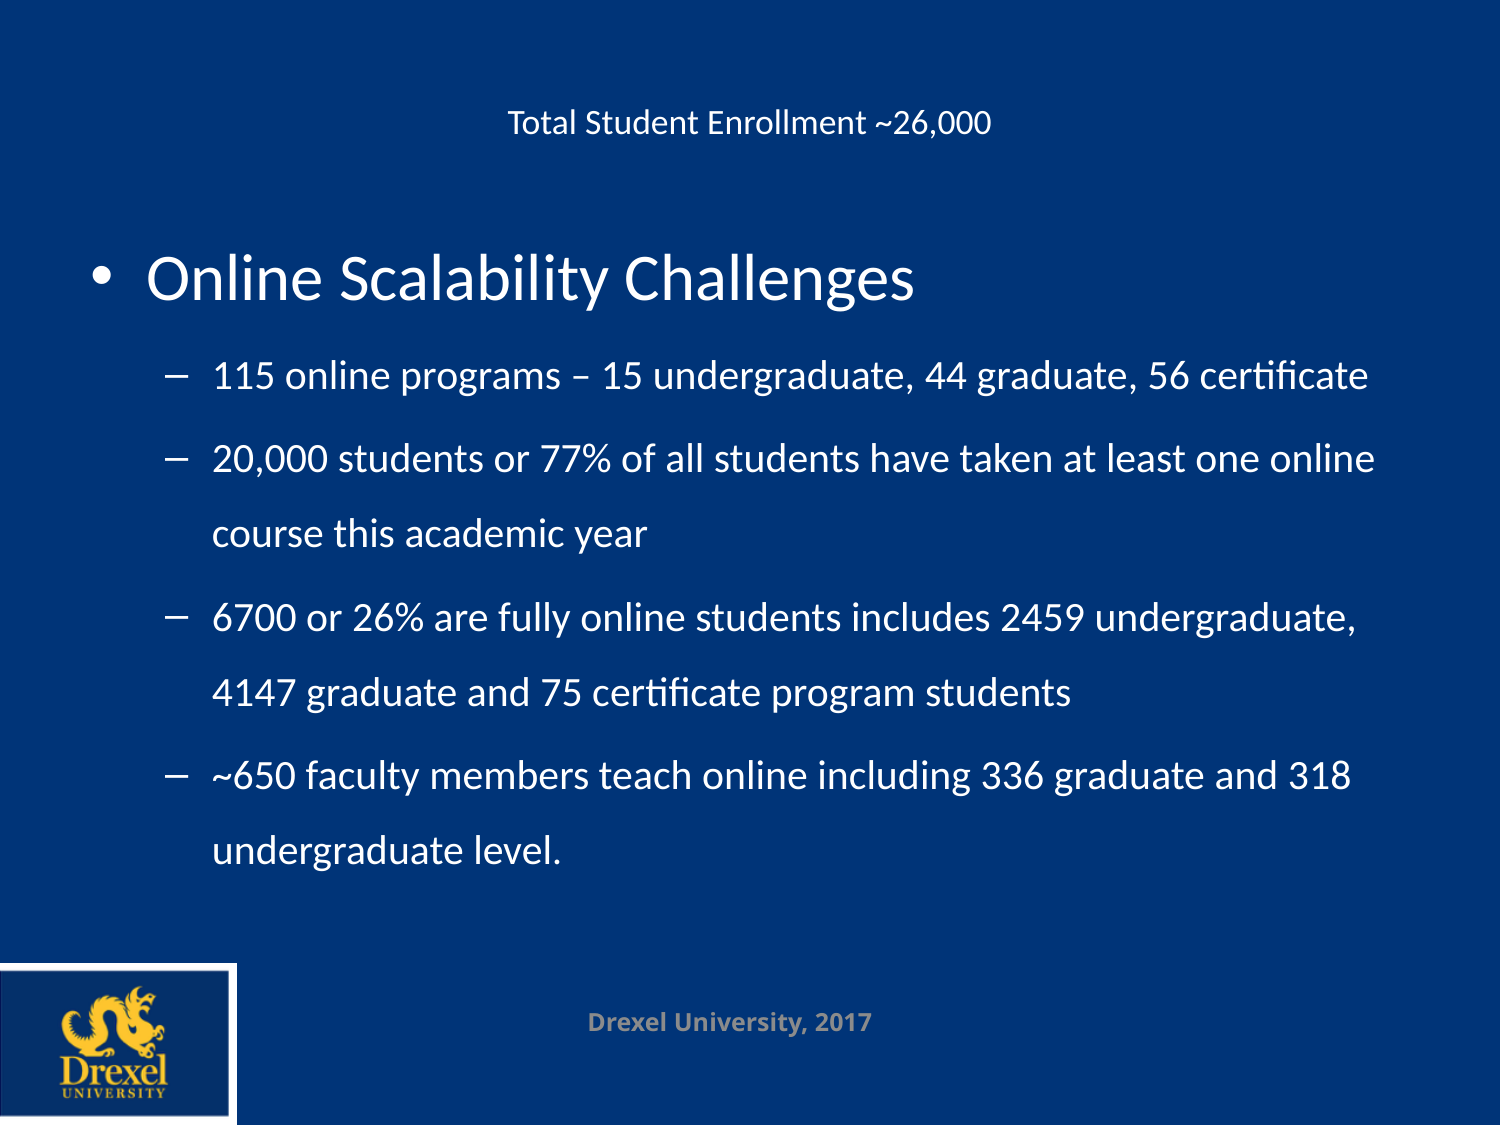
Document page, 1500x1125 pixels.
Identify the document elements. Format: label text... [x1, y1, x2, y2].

list Online Scalability Challenges 115 online programs – 15 undergraduate, 44 graduate, 56 certificate 20,000 students or 77% of all students have taken at least one online course this academic year 6700 or 26% are fully online students includes 2459 undergraduate, 4147 graduate and 75 certificate program students ~650 faculty members teach online including 336 graduate and 318 undergraduate level. [75, 226, 1425, 1105]
picture [0, 963, 237, 1125]
title Total Student Enrollment ~26,000 [75, 47, 1425, 192]
slide_number Drexel University, 2017 [555, 1006, 906, 1066]
